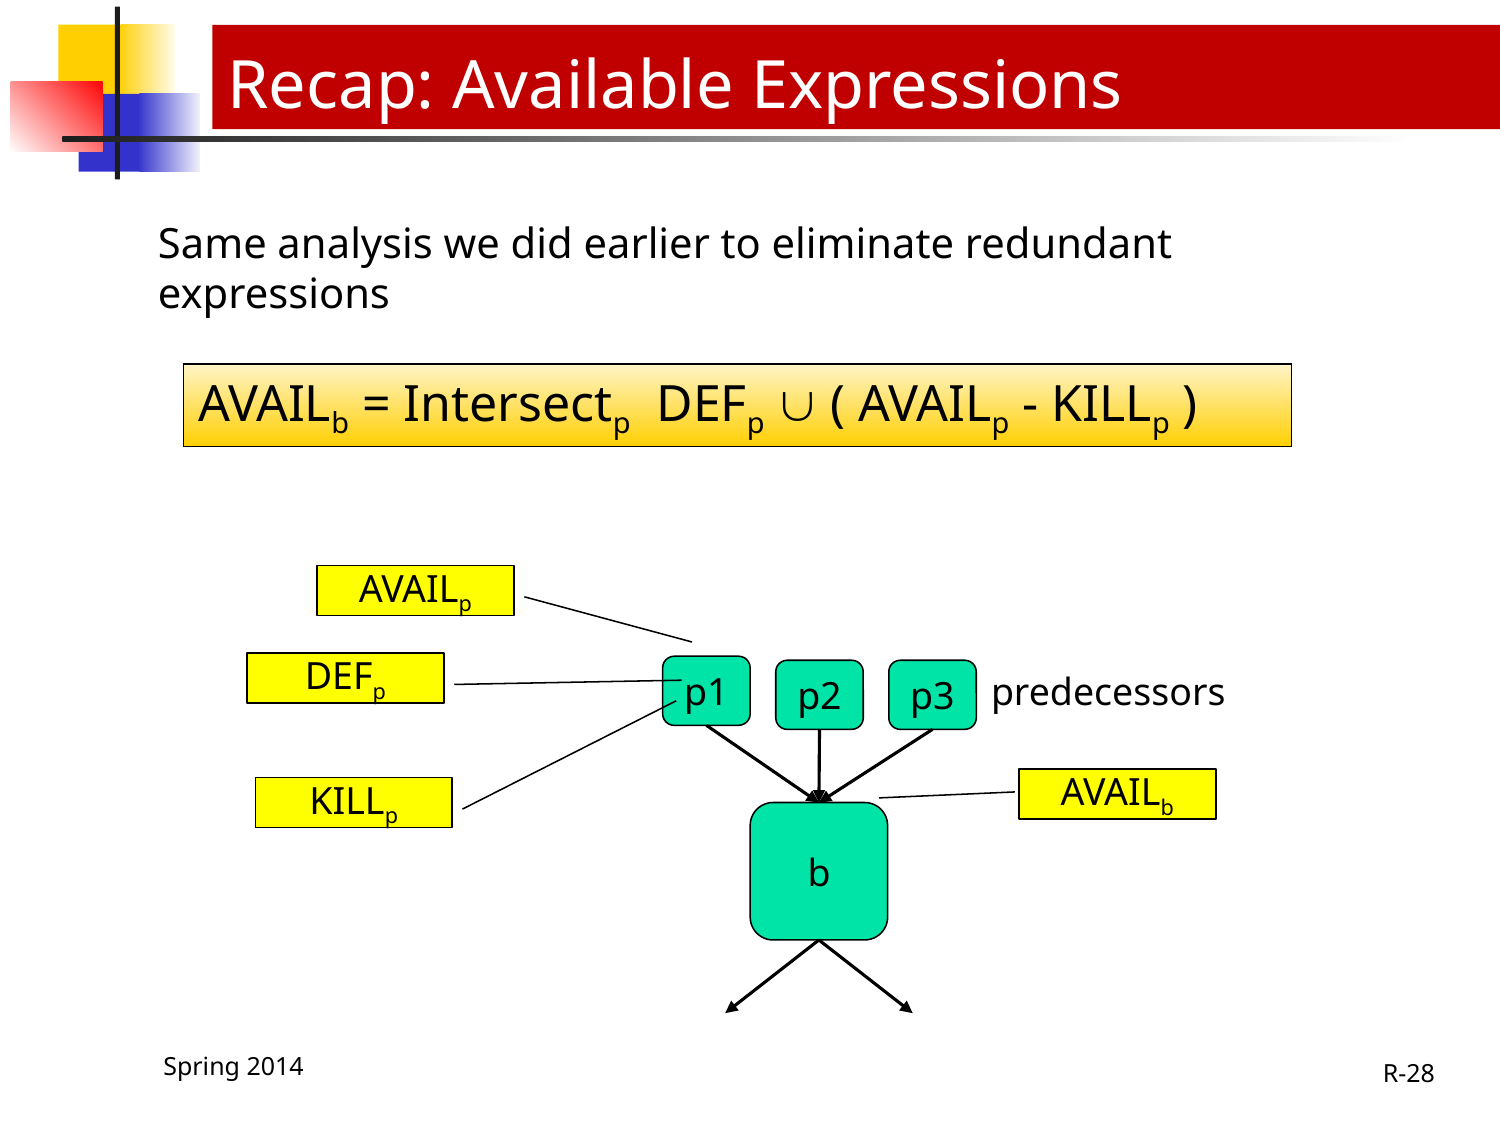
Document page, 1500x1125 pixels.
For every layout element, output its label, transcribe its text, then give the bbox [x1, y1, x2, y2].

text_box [818, 729, 933, 803]
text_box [724, 939, 817, 1014]
text_box AVAILb [1018, 768, 1216, 819]
text_box AVAILb = Intersectp DEFp  ( AVAILp - KILLp ) [183, 363, 1292, 447]
text_box predecessors [976, 660, 1264, 720]
list Same analysis we did earlier to eliminate redundant expressions [142, 208, 1358, 284]
text_box p2 [775, 660, 864, 727]
text_box b [750, 811, 888, 938]
text_box KILLp [255, 777, 453, 828]
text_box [818, 939, 913, 1014]
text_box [706, 725, 820, 803]
text_box p1 [662, 656, 751, 726]
text_box Spring 2014 [148, 1013, 461, 1089]
text_box AVAILp [317, 565, 515, 616]
text_box DEFp [247, 652, 444, 703]
slide_number R-28 [1137, 1023, 1451, 1100]
title Recap: Available Expressions [212, 24, 1500, 130]
text_box p3 [888, 660, 977, 730]
